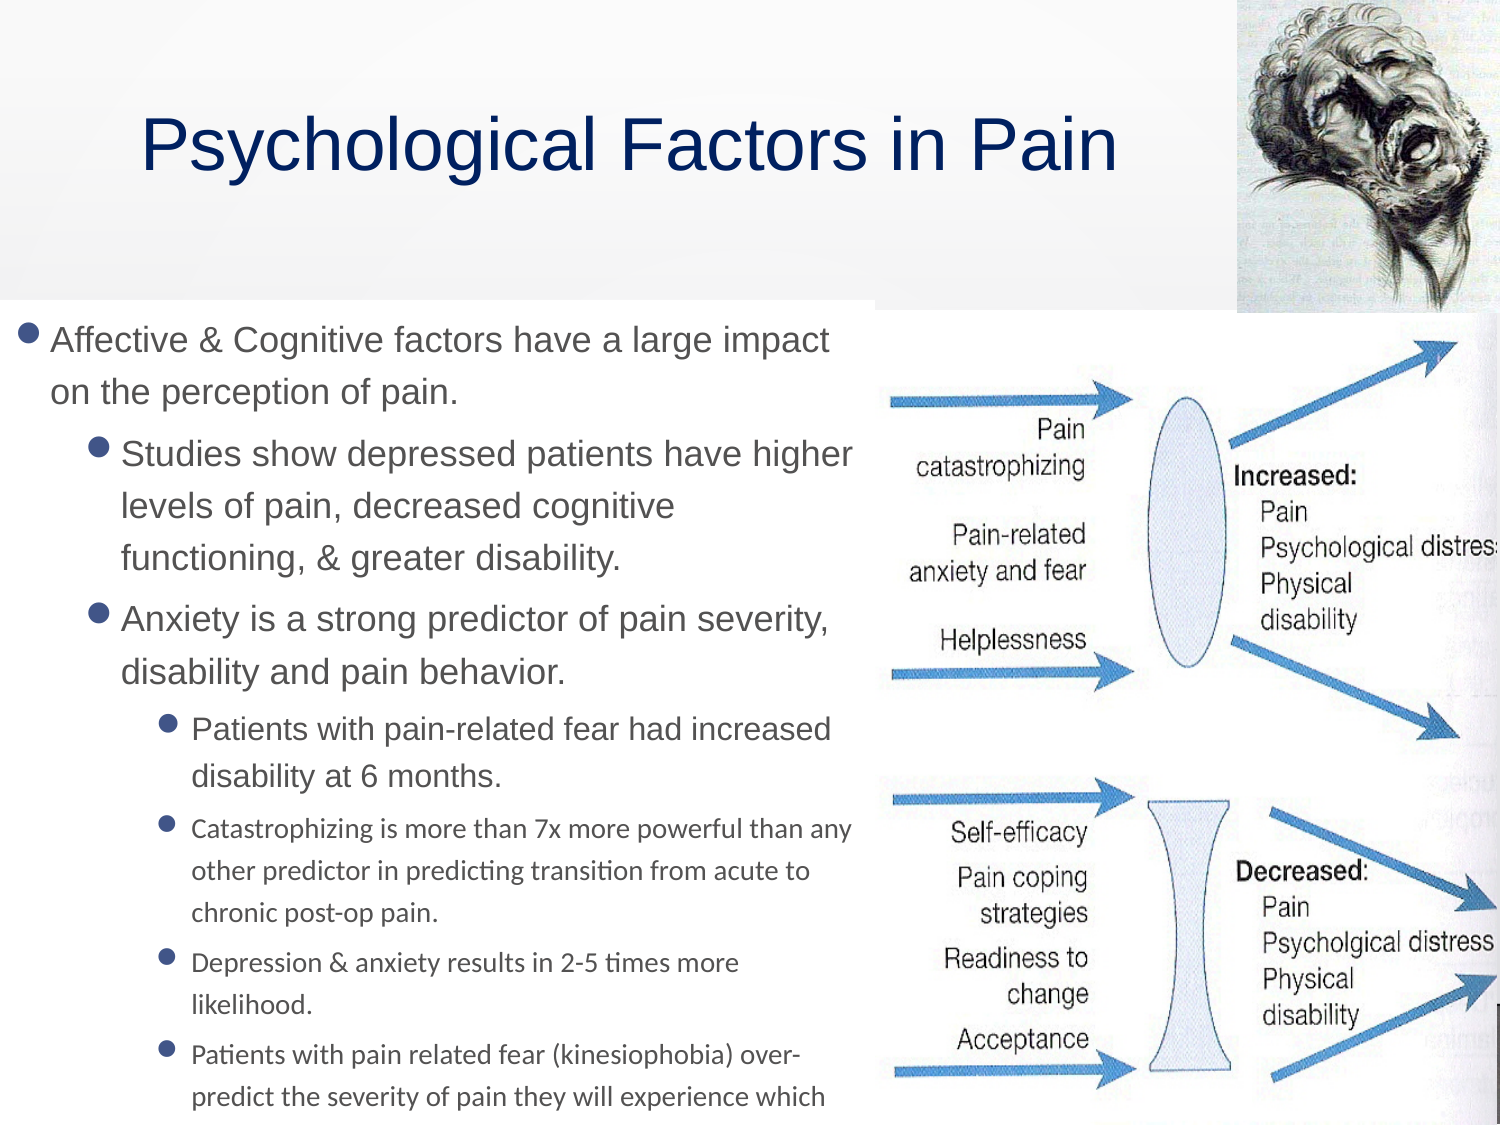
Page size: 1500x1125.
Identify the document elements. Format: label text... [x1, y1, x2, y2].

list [874, 310, 1497, 1125]
list Affective & Cognitive factors have a large impact on the perception of pain. Studies show depressed patients have higher levels of pain, decreased cognitive functioning, & greater disability. Anxiety is a strong predictor of pain severity, disability and pain behavior. Patients with pain-related fear had increased disability at 6 months. Catastrophizing is more than 7x more powerful than any other predictor in predicting transition from acute to chronic post-op pain. Depression & anxiety results in 2-5 times more likelihood. Patients with pain related fear (kinesiophobia) over-predict the severity of pain they will experience which results in increased avoidance behavior. [0, 299, 875, 1125]
picture [1236, 0, 1500, 313]
title Psychological Factors in Pain [125, 97, 1236, 310]
